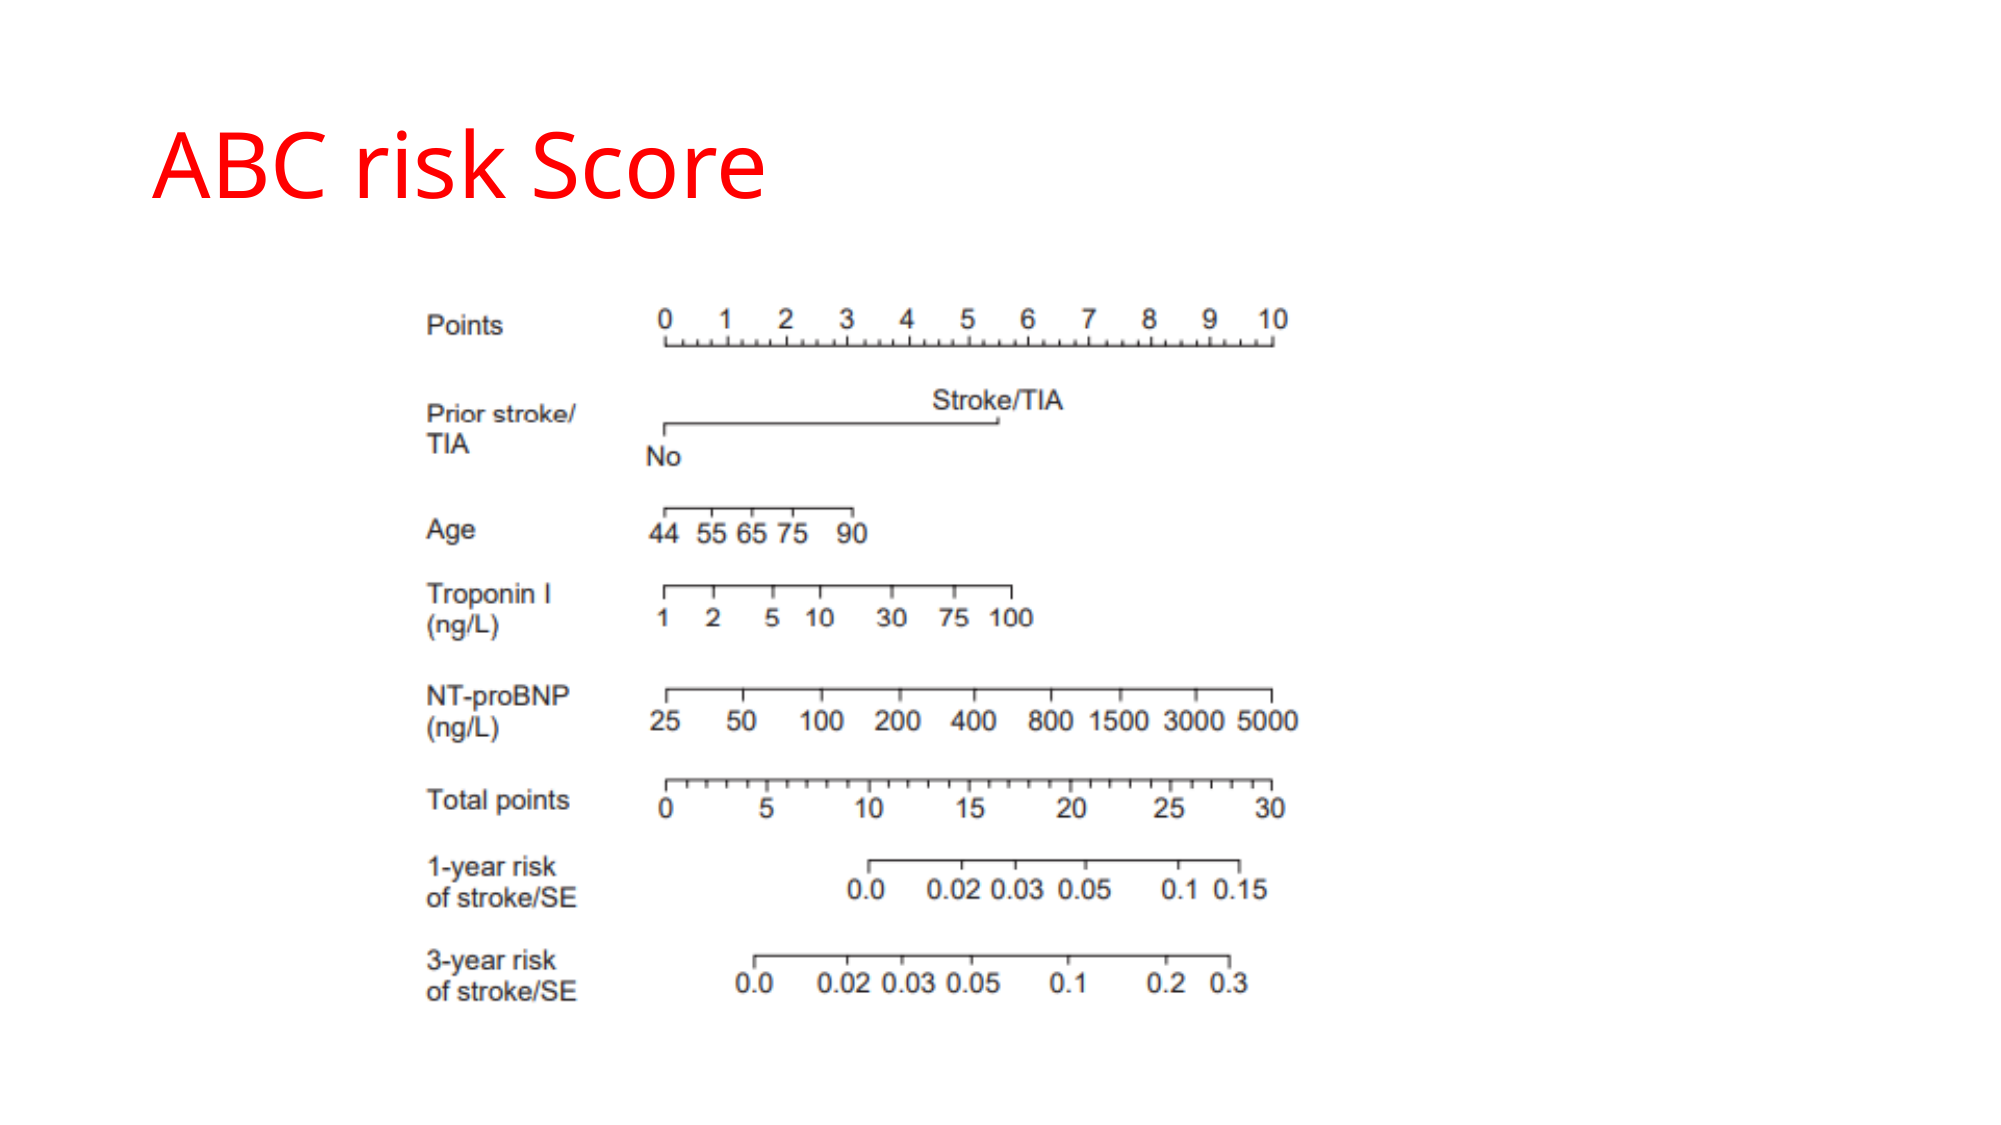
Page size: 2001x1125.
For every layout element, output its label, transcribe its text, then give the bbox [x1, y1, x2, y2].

title ABC risk Score [137, 59, 1863, 278]
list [395, 277, 1340, 1018]
